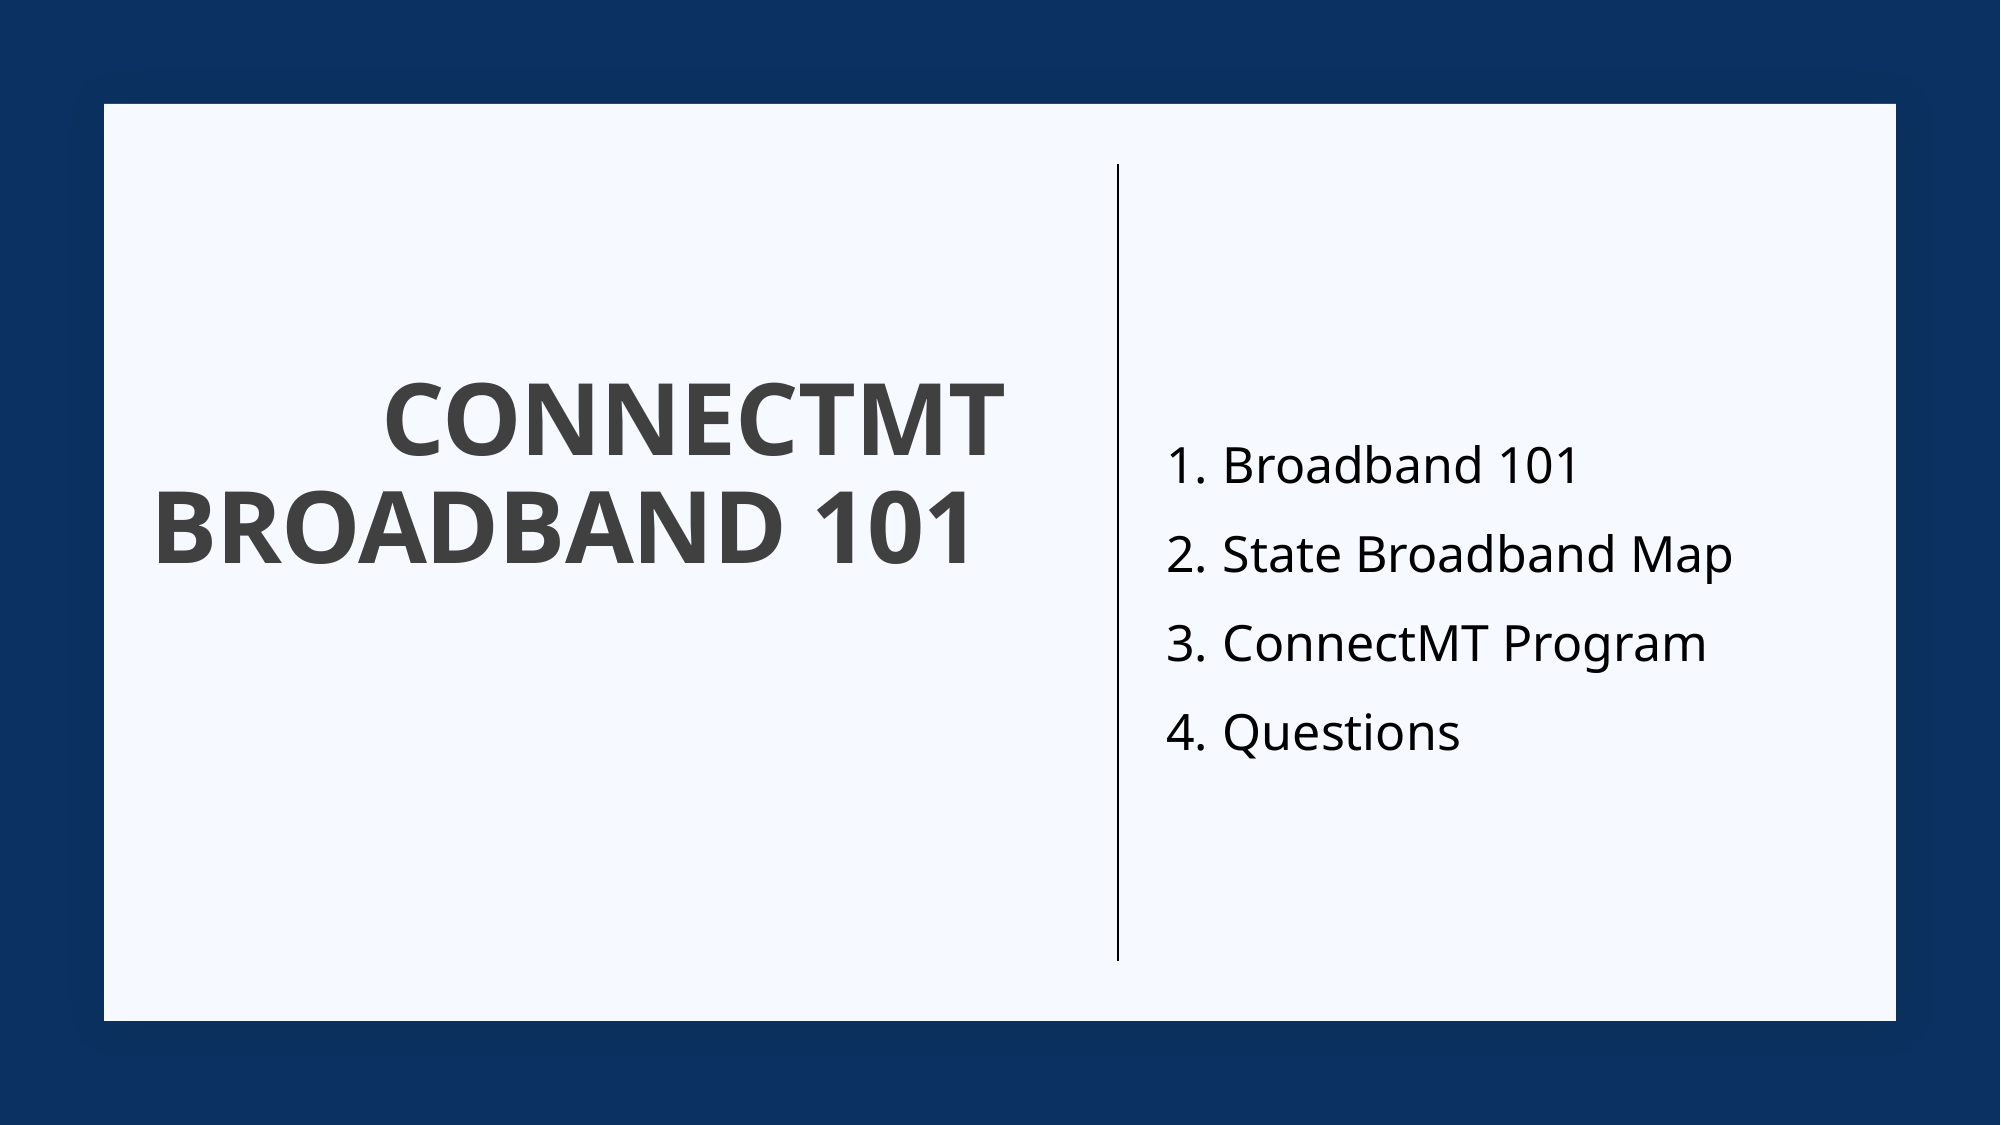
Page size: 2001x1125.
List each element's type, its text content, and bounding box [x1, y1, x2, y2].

title connectmt Broadband 101 [104, 489, 1021, 618]
list Broadband 101 State Broadband Map ConnectMT Program Questions [1166, 136, 1826, 989]
